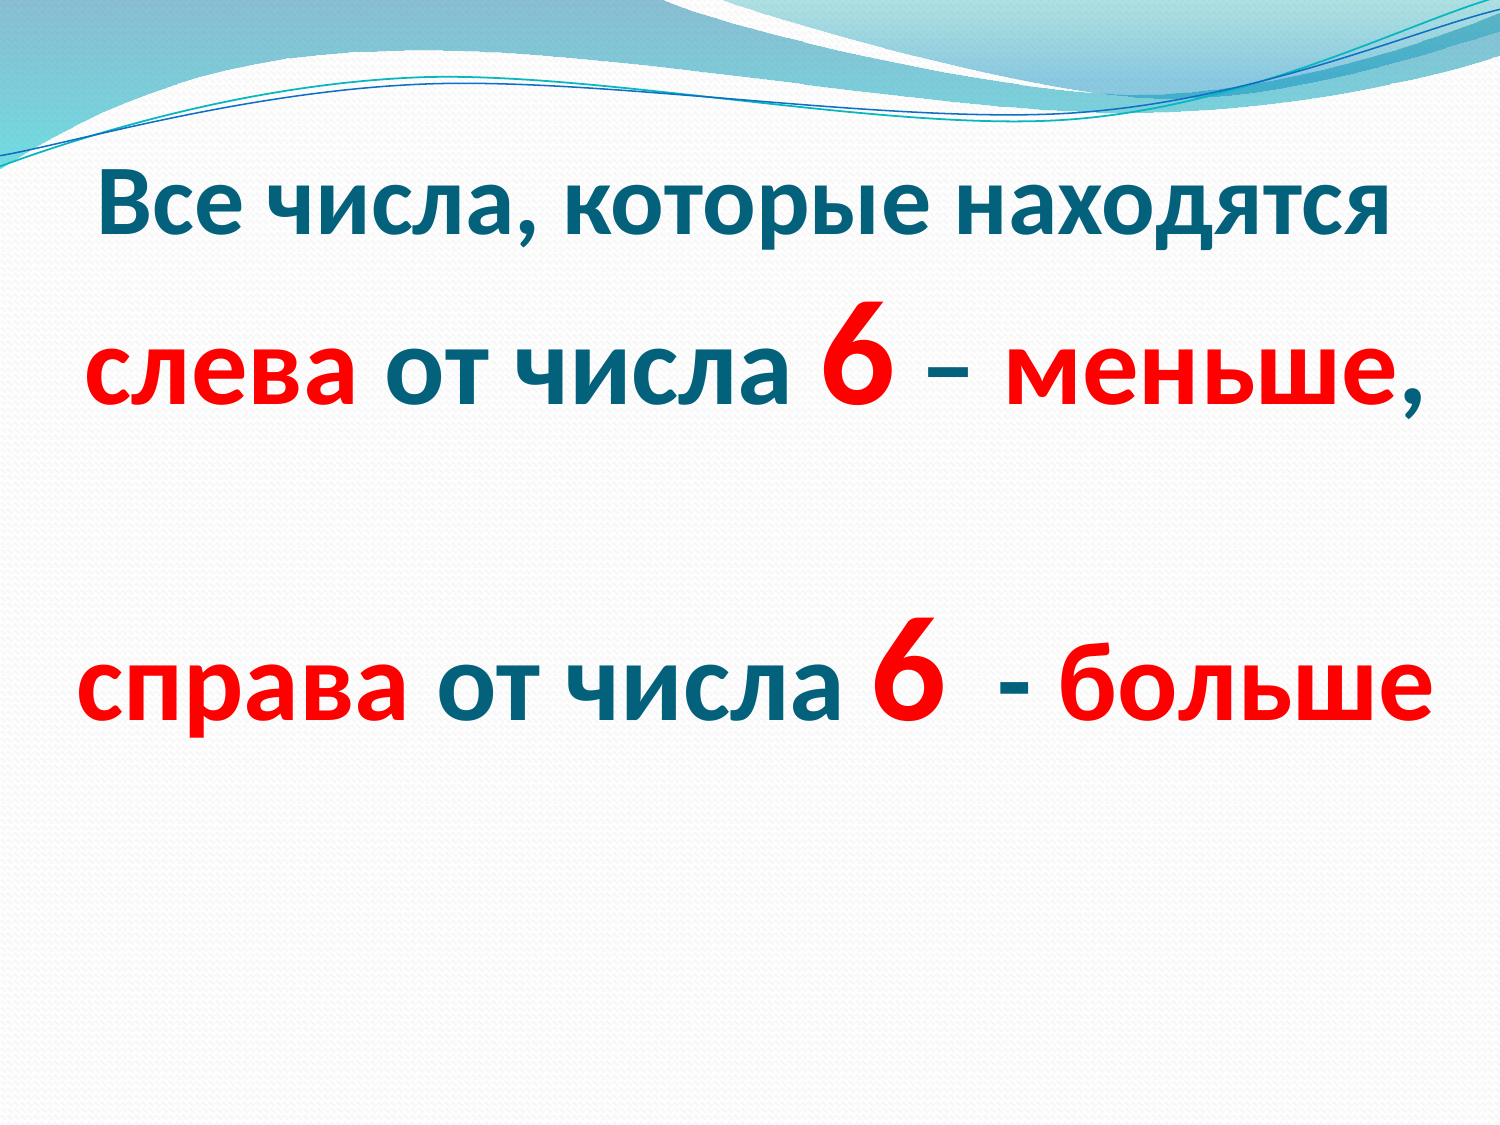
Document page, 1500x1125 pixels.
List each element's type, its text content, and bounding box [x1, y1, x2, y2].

title Все числа, которые находятся слева от числа 6 – меньше, справа от числа 6 - больше [75, 115, 1438, 750]
